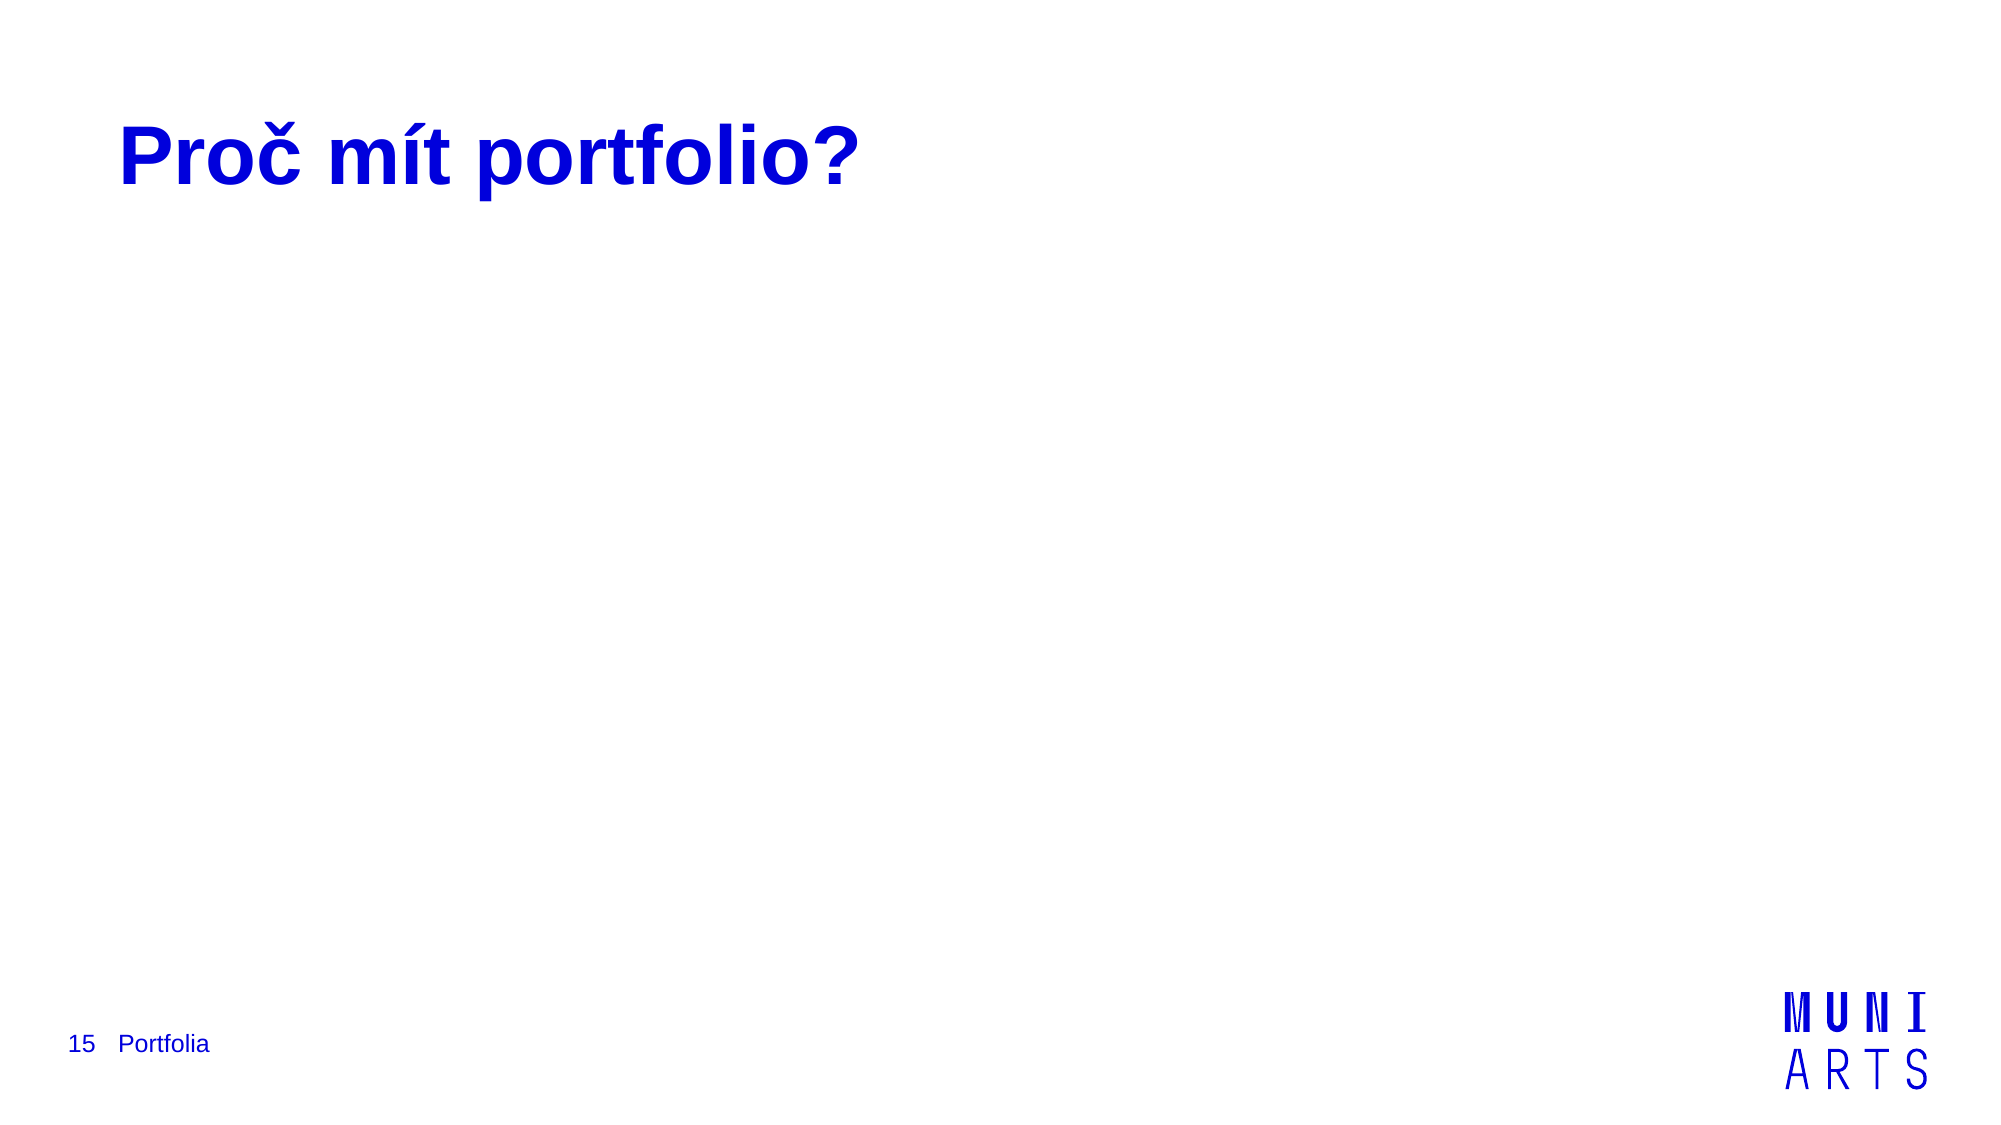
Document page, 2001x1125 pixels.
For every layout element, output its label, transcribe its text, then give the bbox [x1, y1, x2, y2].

slide_number 15 [67, 1021, 110, 1063]
footer Portfolia [118, 1021, 1418, 1063]
title Proč mít portfolio? [118, 118, 1883, 193]
